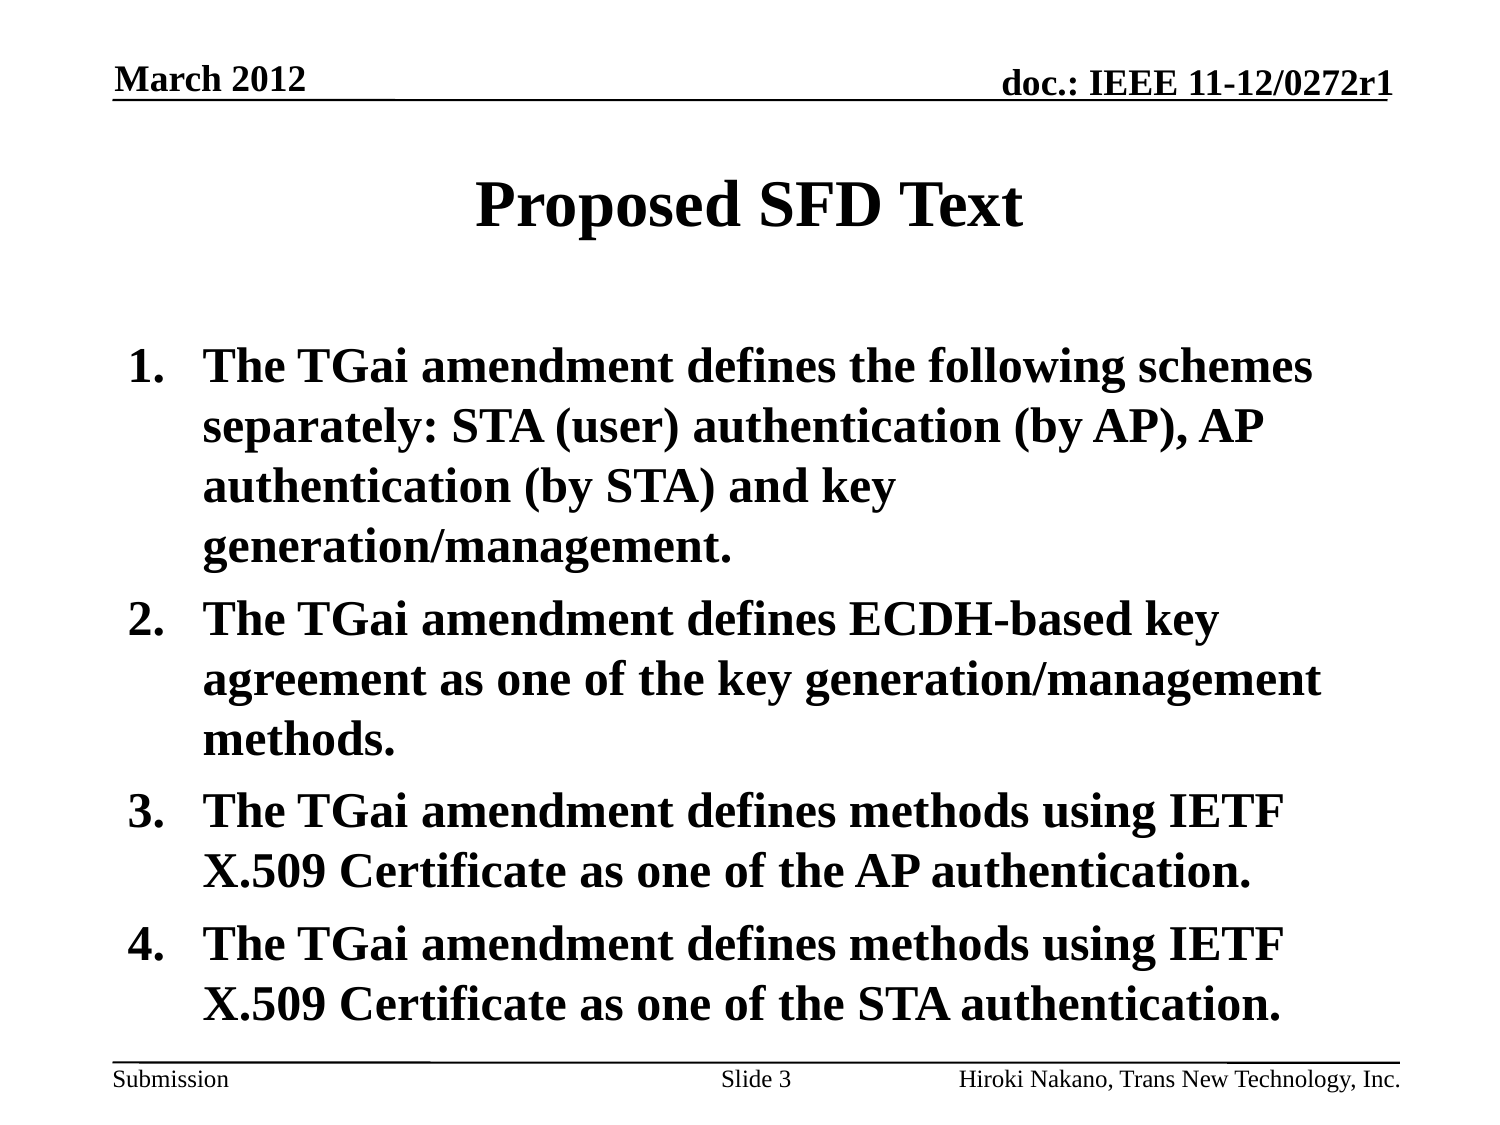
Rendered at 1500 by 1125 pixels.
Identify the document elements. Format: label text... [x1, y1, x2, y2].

title Proposed SFD Text [112, 112, 1388, 288]
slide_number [114, 54, 540, 100]
list The TGai amendment defines the following schemes separately: STA (user) authentication (by AP), AP authentication (by STA) and key generation/management. The TGai amendment defines ECDH-based key agreement as one of the key generation/management methods. The TGai amendment defines methods using IETF X.509 Certificate as one of the AP authentication. The TGai amendment defines methods using IETF X.509 Certificate as one of the STA authentication. [112, 324, 1388, 1001]
slide_number Slide 3 [712, 1061, 800, 1123]
footer Hiroki Nakano, Trans New Technology, Inc. [902, 1061, 1402, 1093]
